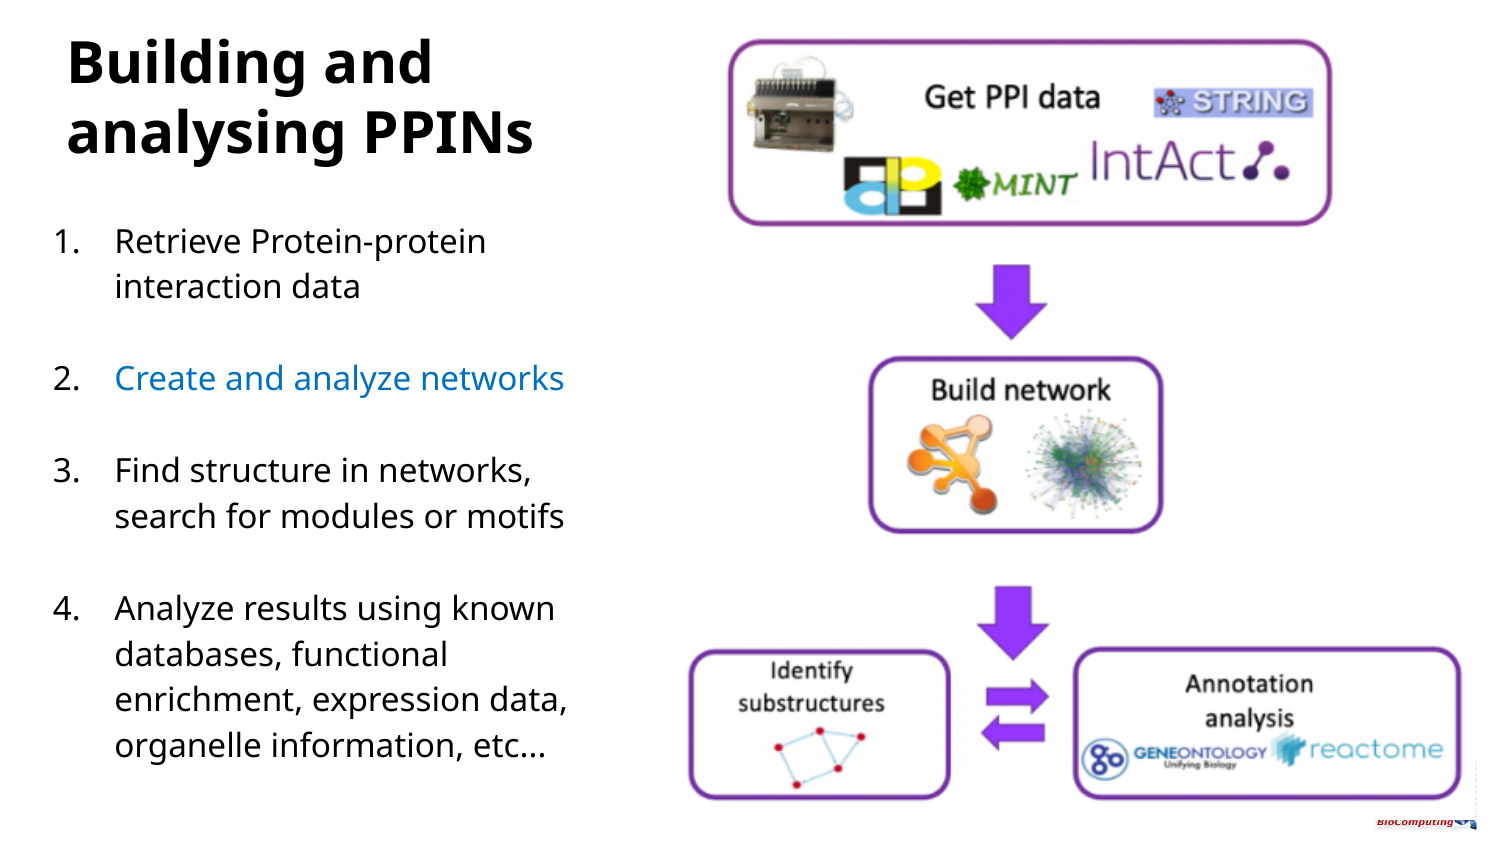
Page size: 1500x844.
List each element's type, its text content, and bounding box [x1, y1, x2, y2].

title Building and analysing PPINs [51, 10, 686, 105]
picture [660, 16, 1477, 831]
list Retrieve Protein-protein interaction data Create and analyze networks Find structure in networks, search for modules or motifs Analyze results using known databases, functional enrichment, expression data, organelle information, etc... [24, 198, 597, 820]
